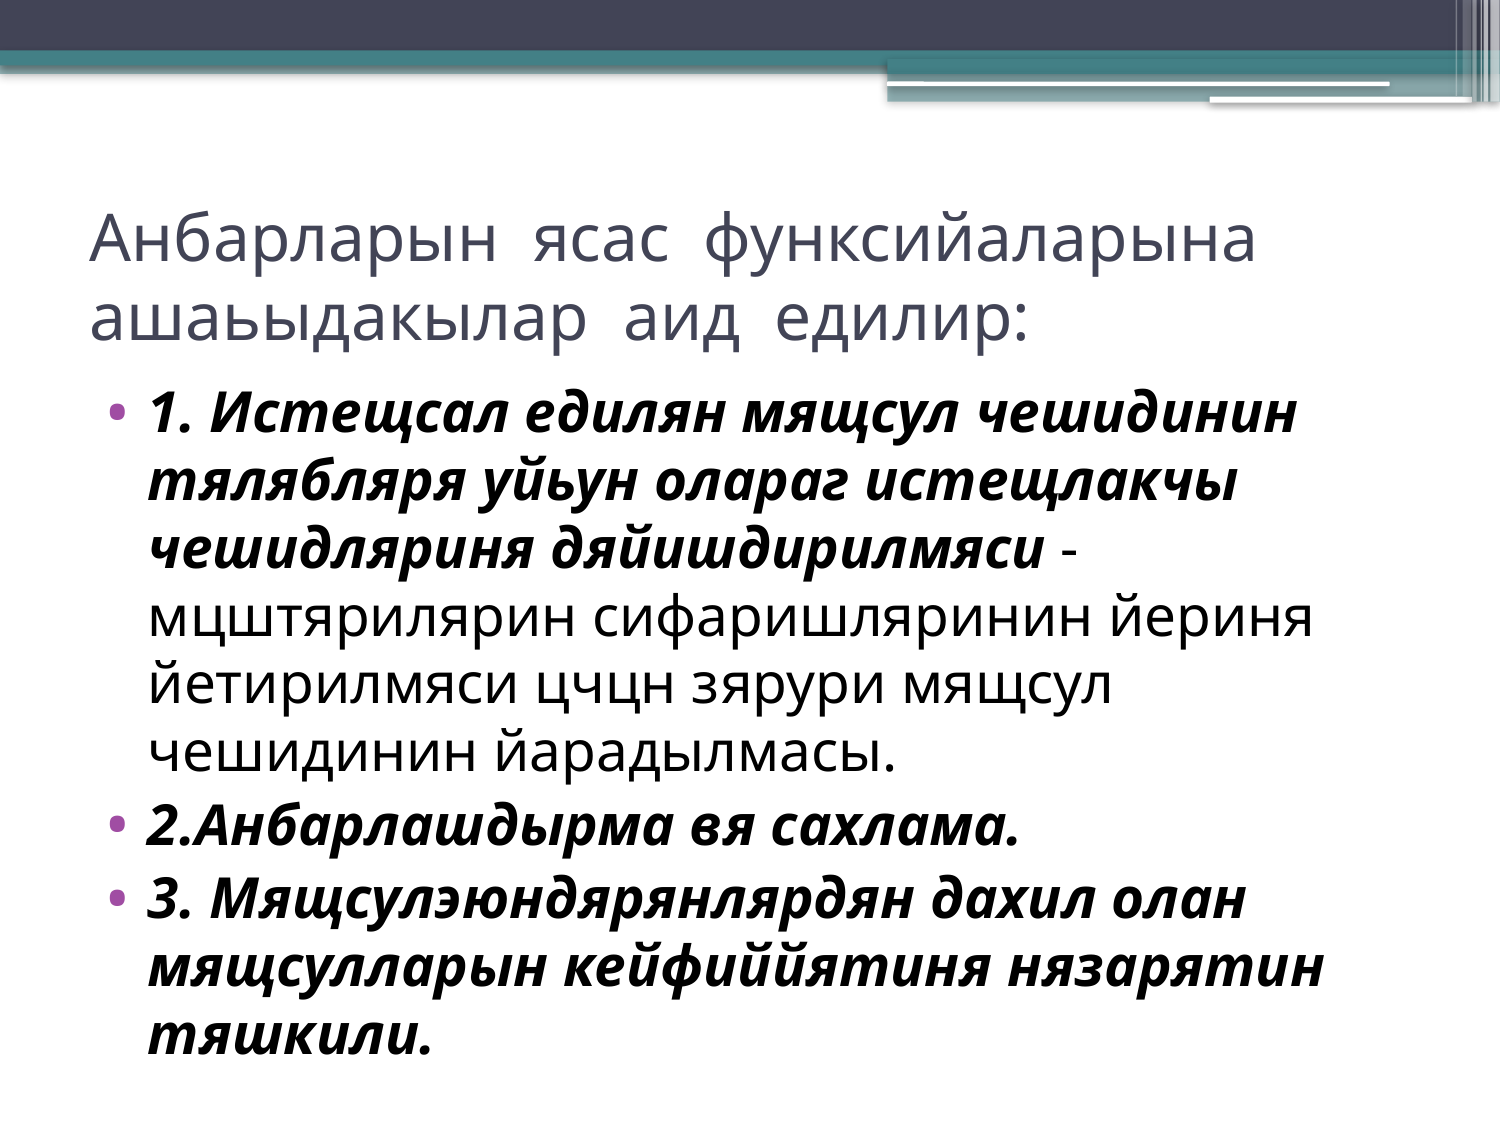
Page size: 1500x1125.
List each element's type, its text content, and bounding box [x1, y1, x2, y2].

title Анбарларын ясас функсийаларына ашаьыдакылар аид едилир: [75, 187, 1425, 363]
list 1. Истещсал едилян мящсул чешидинин тялябляря уйьун олараг истещлакчы чешидляриня дяйишдирилмяси - мцштярилярин сифаришляринин йериня йетирилмяси цчцн зярури мящсул чешидинин йарадылмасы. 2.Анбарлашдырма вя сахлама. 3. Мящсулэюндярянлярдян дахил олан мящсулларын кейфиййятиня нязарятин тяшкили. [75, 368, 1425, 1079]
